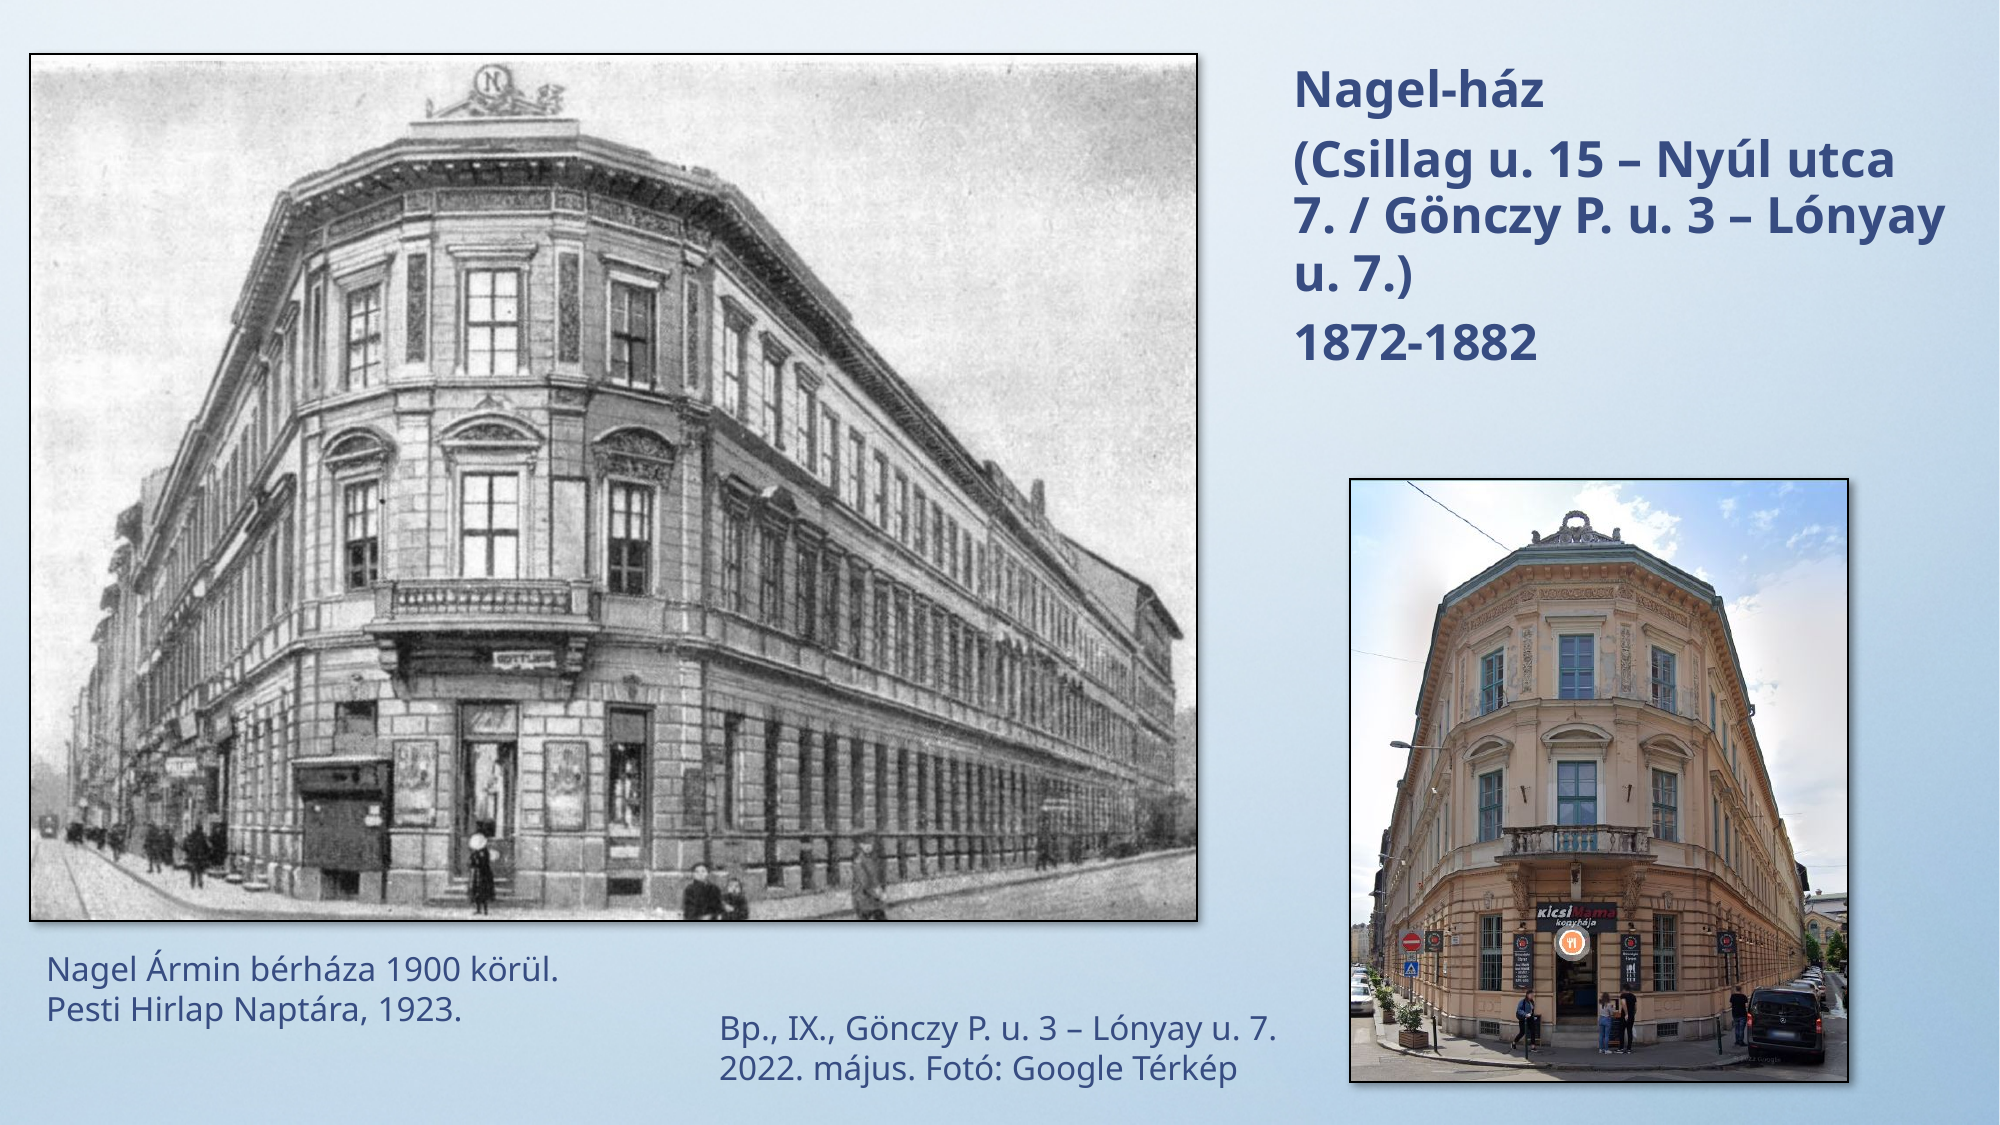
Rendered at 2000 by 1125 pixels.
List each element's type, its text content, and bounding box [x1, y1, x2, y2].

text_box Nagel-ház (Csillag u. 15 – Nyúl utca 7. / Gönczy P. u. 3 – Lónyay u. 7.) 1872-1882 [1278, 54, 2000, 380]
picture [0, 0, 2000, 1125]
text_box Bp., IX., Gönczy P. u. 3 – Lónyay u. 7. 2022. május. Fotó: Google Térkép [704, 999, 1319, 1095]
text_box Nagel Ármin bérháza 1900 körül. Pesti Hirlap Naptára, 1923. [31, 940, 576, 1036]
